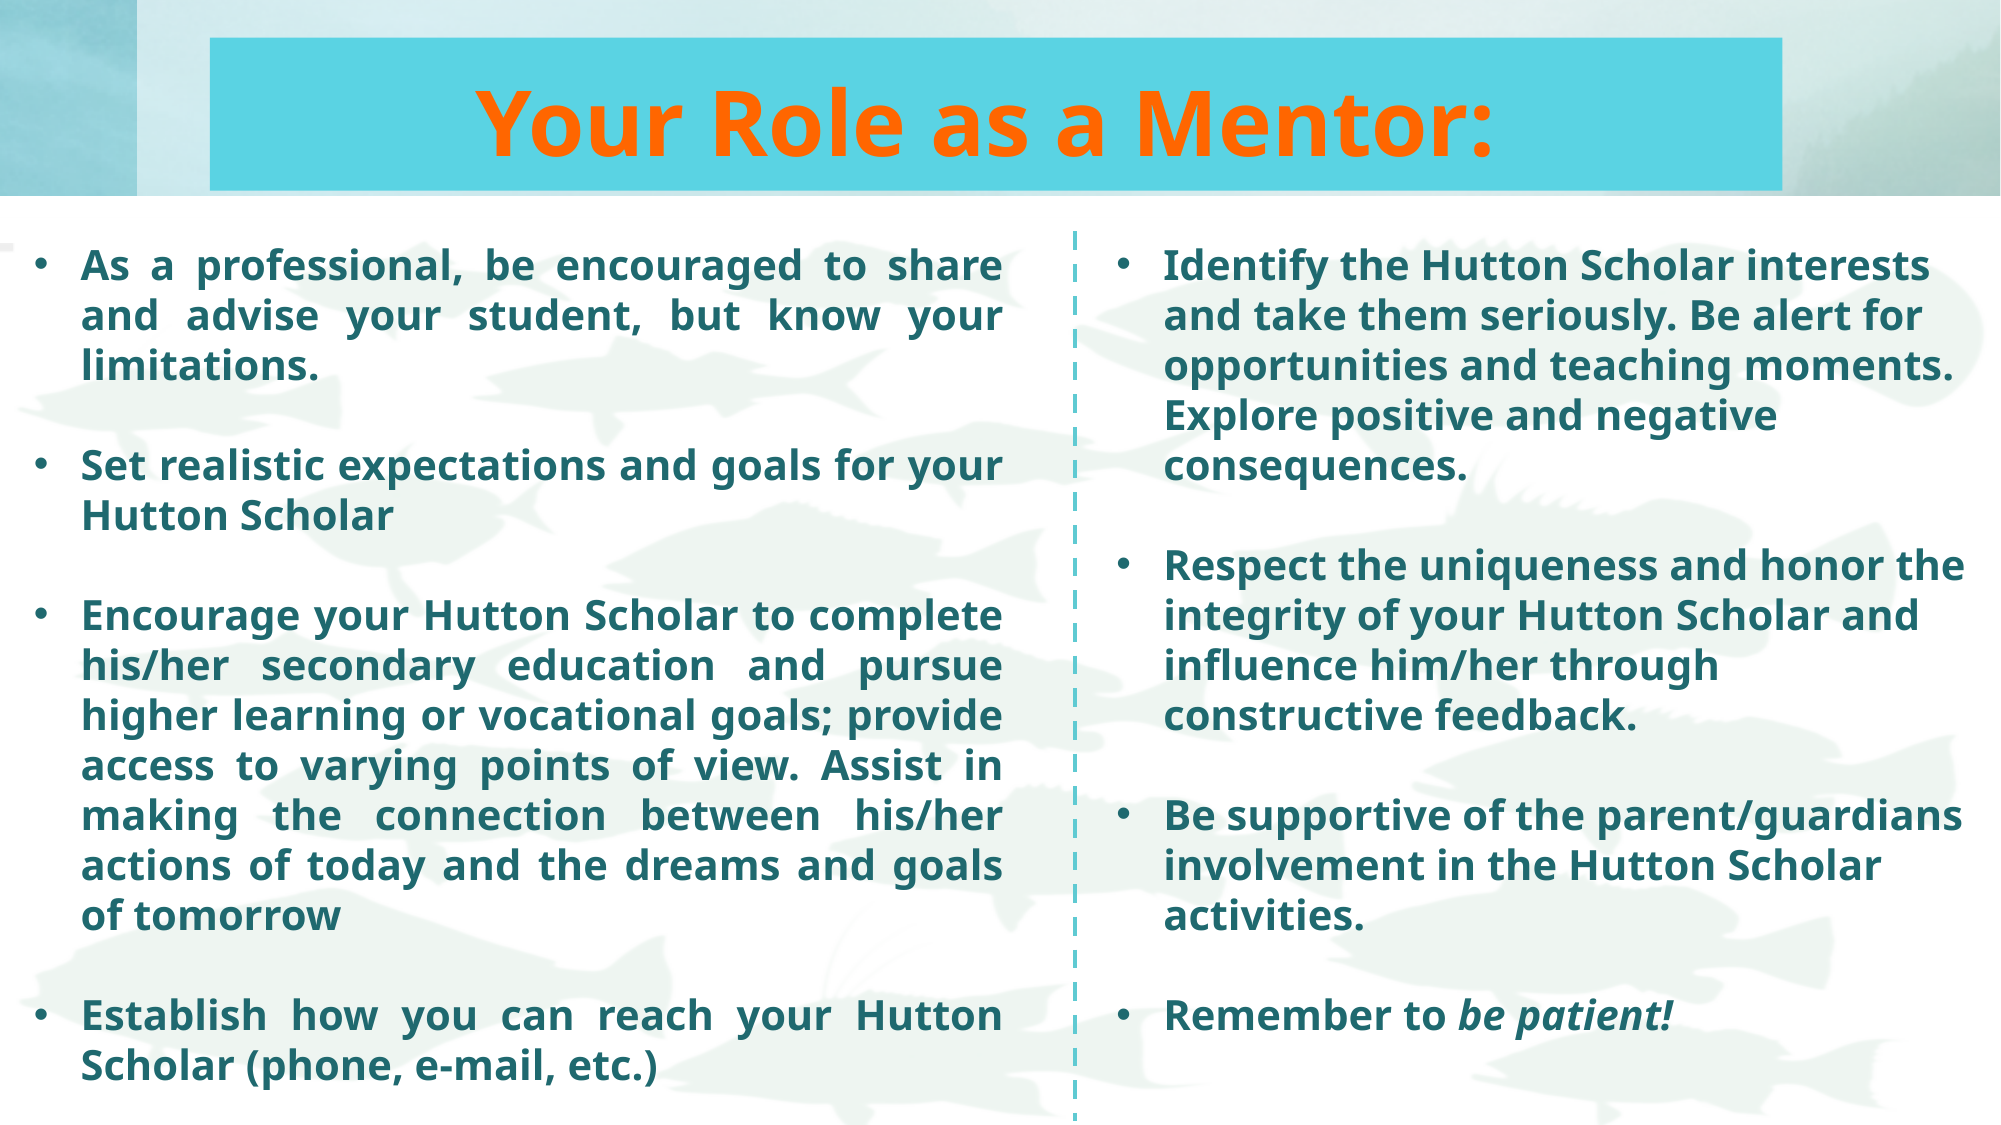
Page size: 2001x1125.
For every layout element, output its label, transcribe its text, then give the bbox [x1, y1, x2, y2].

title Your Role as a Mentor: [209, 37, 1783, 191]
picture [0, 0, 2001, 1125]
